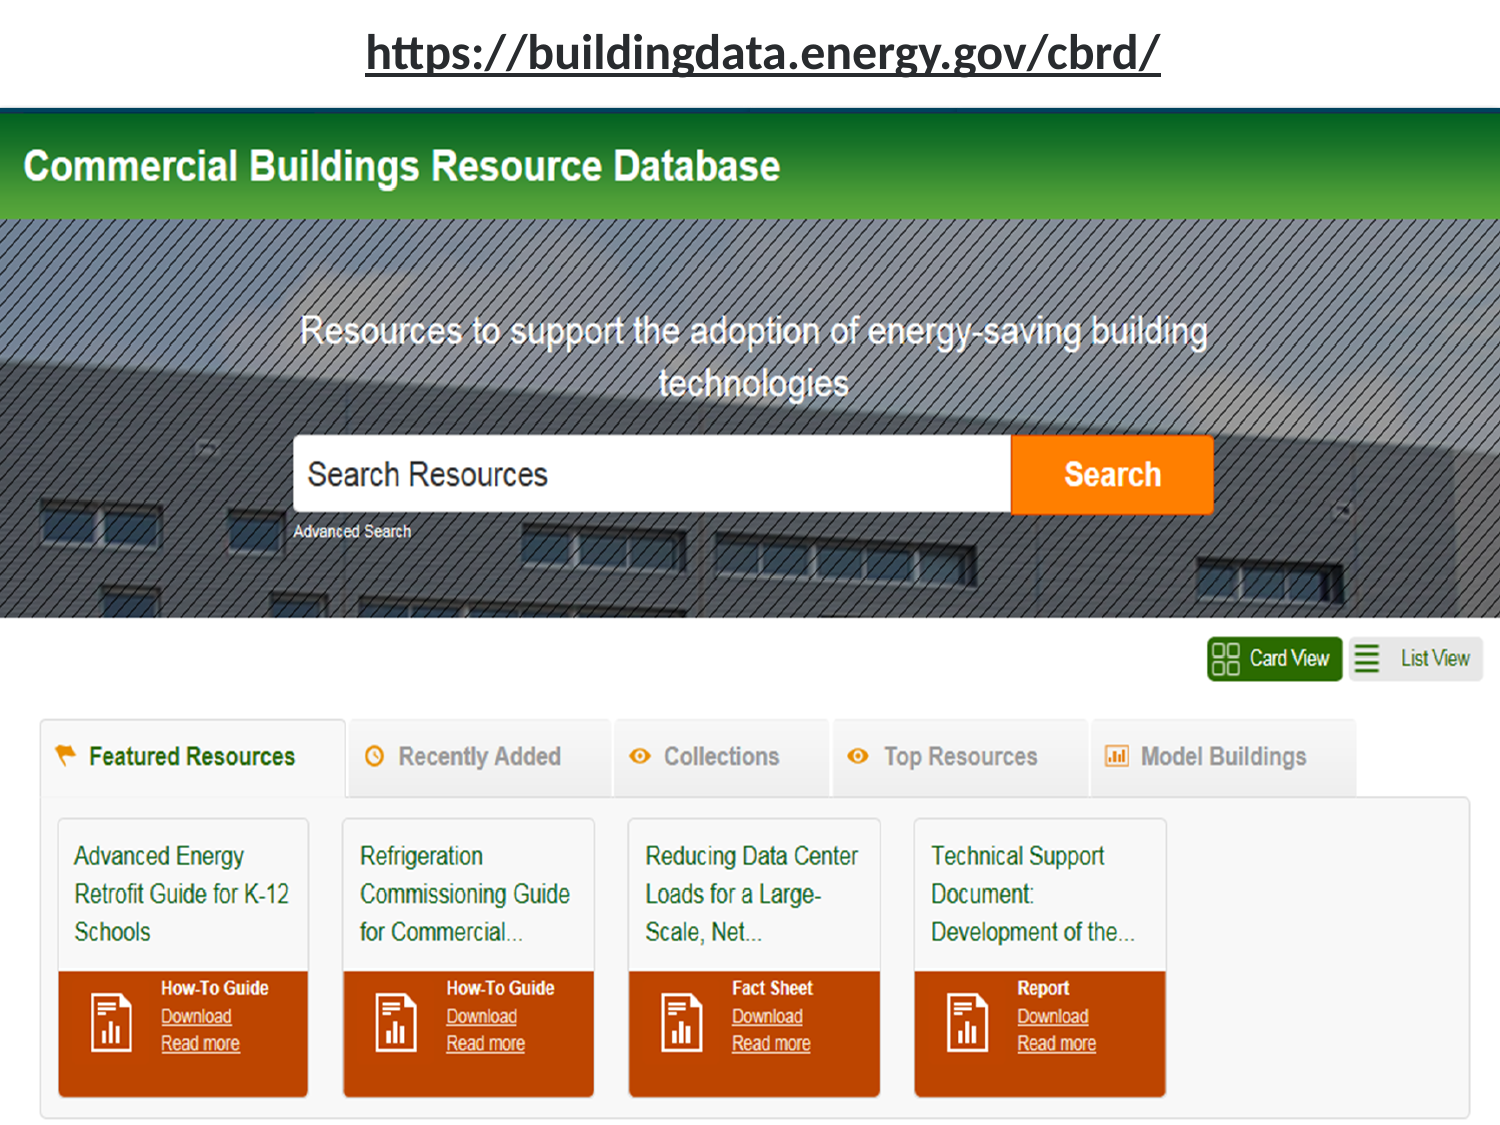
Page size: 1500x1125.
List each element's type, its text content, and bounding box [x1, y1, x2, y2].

picture [0, 113, 1500, 1125]
list https://buildingdata.energy.gov/cbrd/ [75, 12, 1463, 100]
